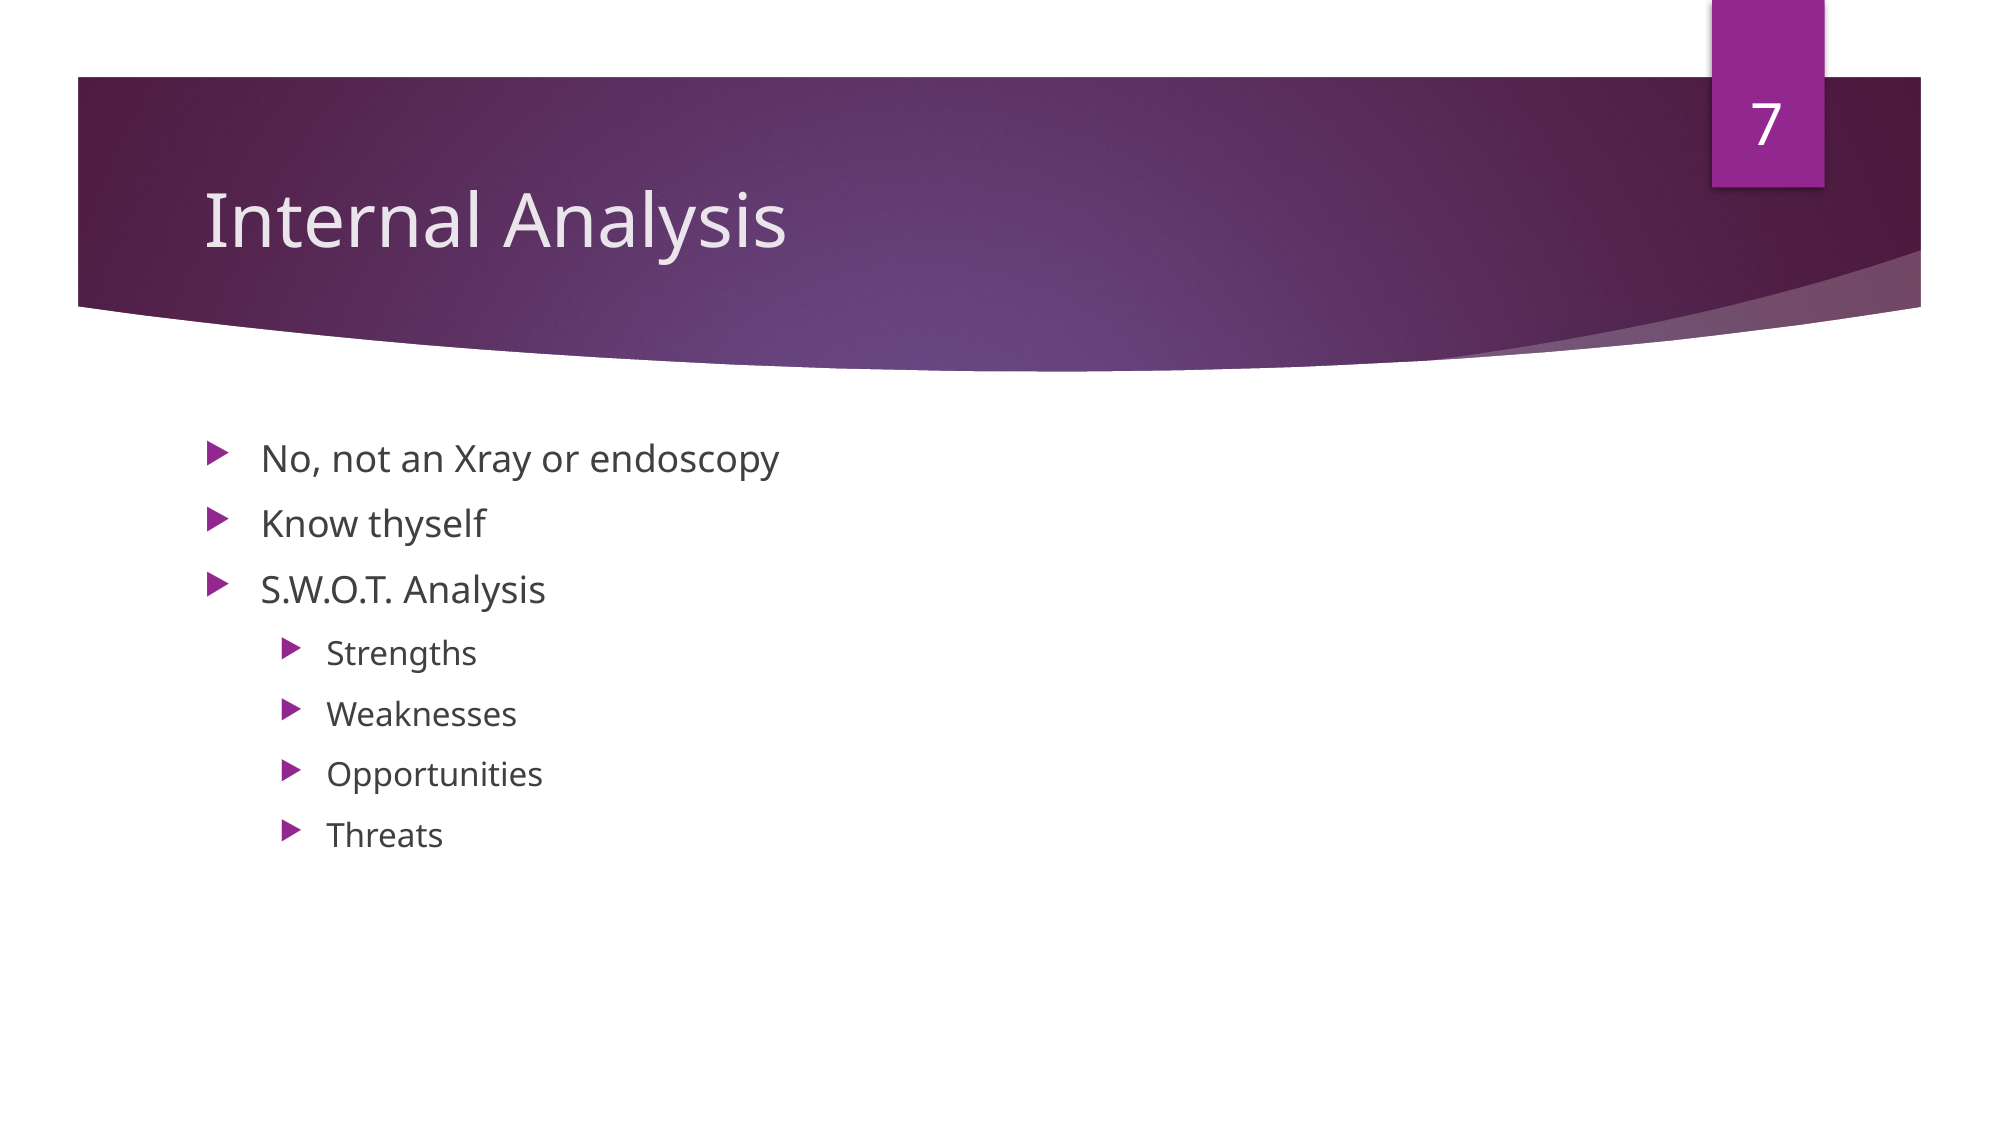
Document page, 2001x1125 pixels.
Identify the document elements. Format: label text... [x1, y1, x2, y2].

title Internal Analysis [189, 159, 1638, 276]
slide_number 7 [1698, 48, 1836, 175]
list No, not an Xray or endoscopy Know thyself S.W.O.T. Analysis Strengths Weaknesses Opportunities Threats [189, 427, 1638, 988]
